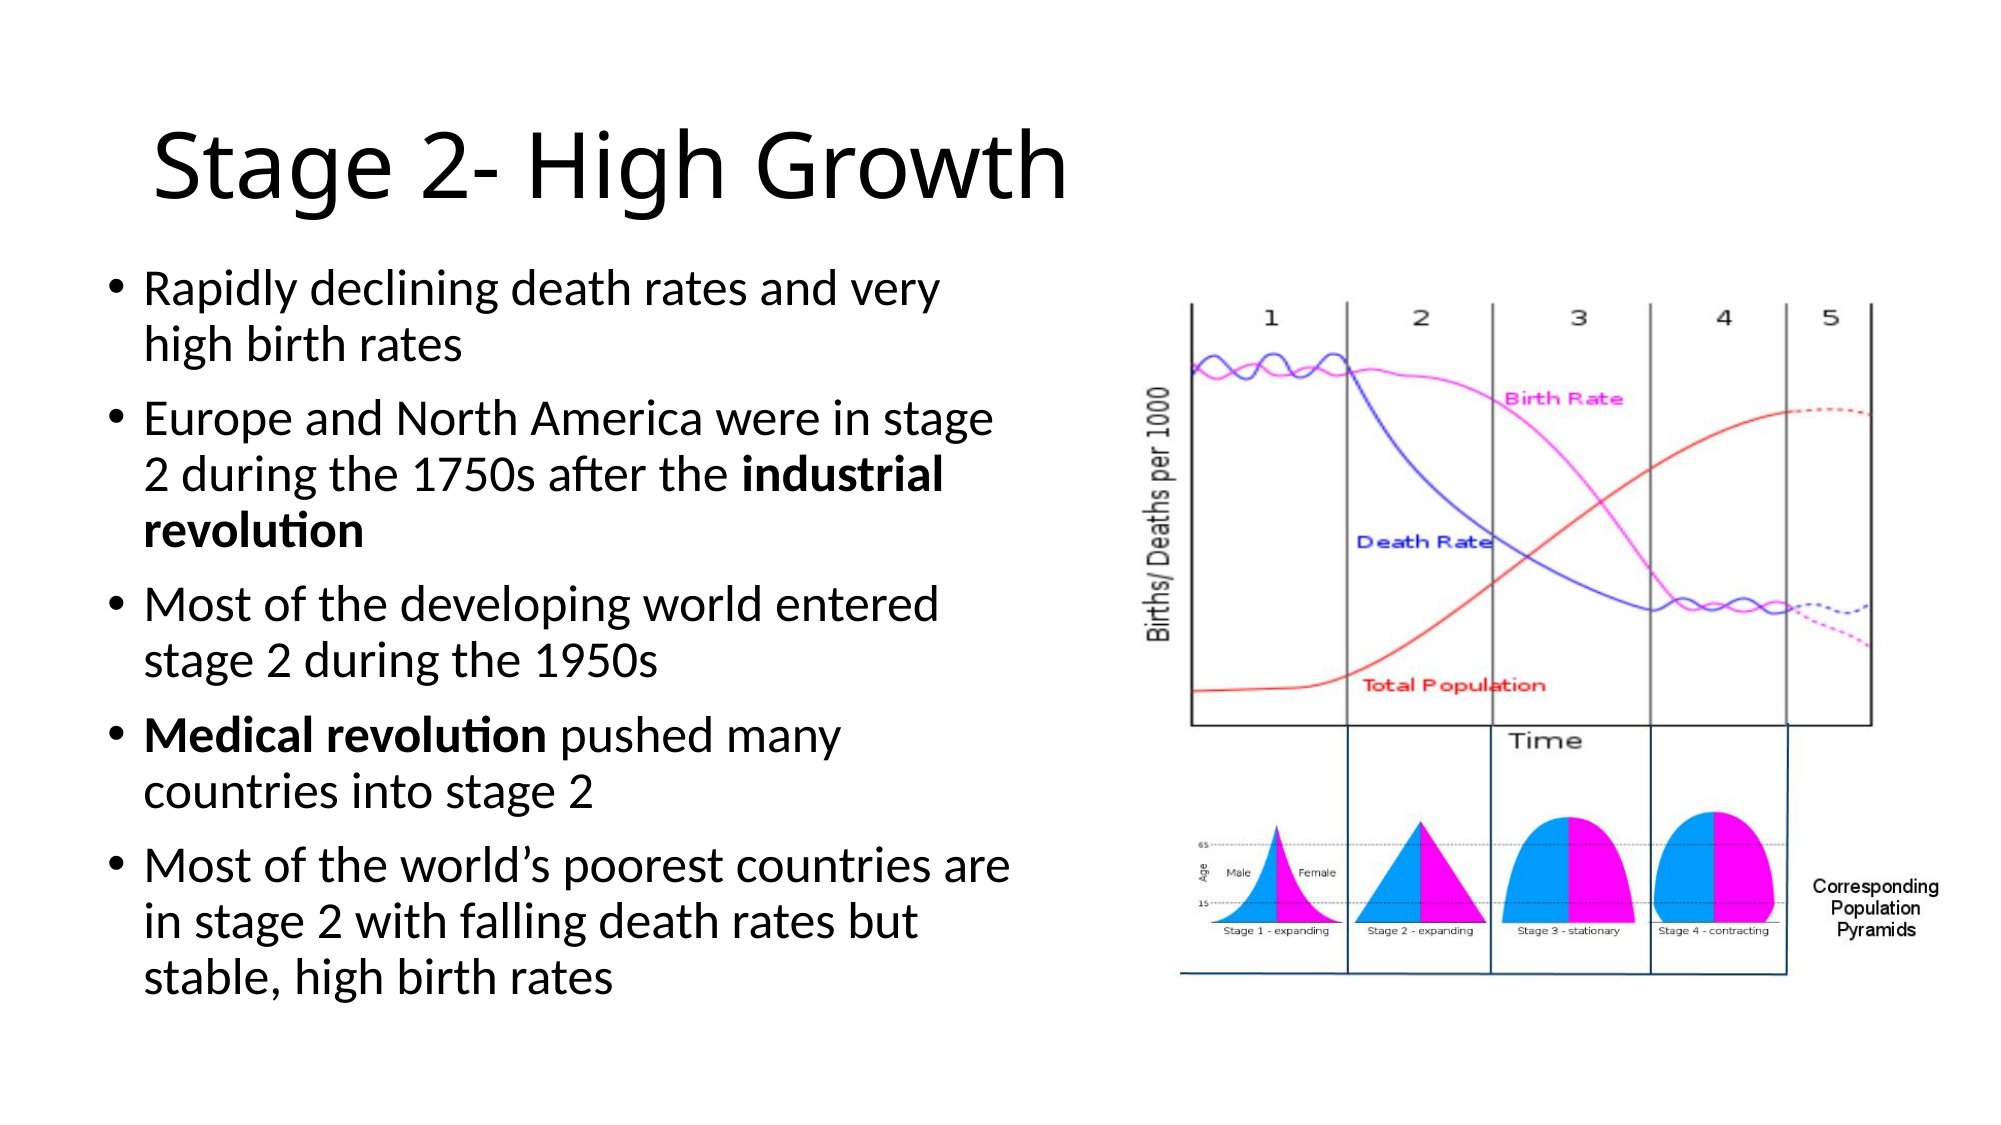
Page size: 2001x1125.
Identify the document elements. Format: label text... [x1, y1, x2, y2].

picture [1043, 253, 2000, 995]
list Rapidly declining death rates and very high birth rates Europe and North America were in stage 2 during the 1750s after the industrial revolution Most of the developing world entered stage 2 during the 1950s Medical revolution pushed many countries into stage 2 Most of the world’s poorest countries are in stage 2 with falling death rates but stable, high birth rates [92, 253, 1044, 1014]
title Stage 2- High Growth [137, 59, 1863, 253]
